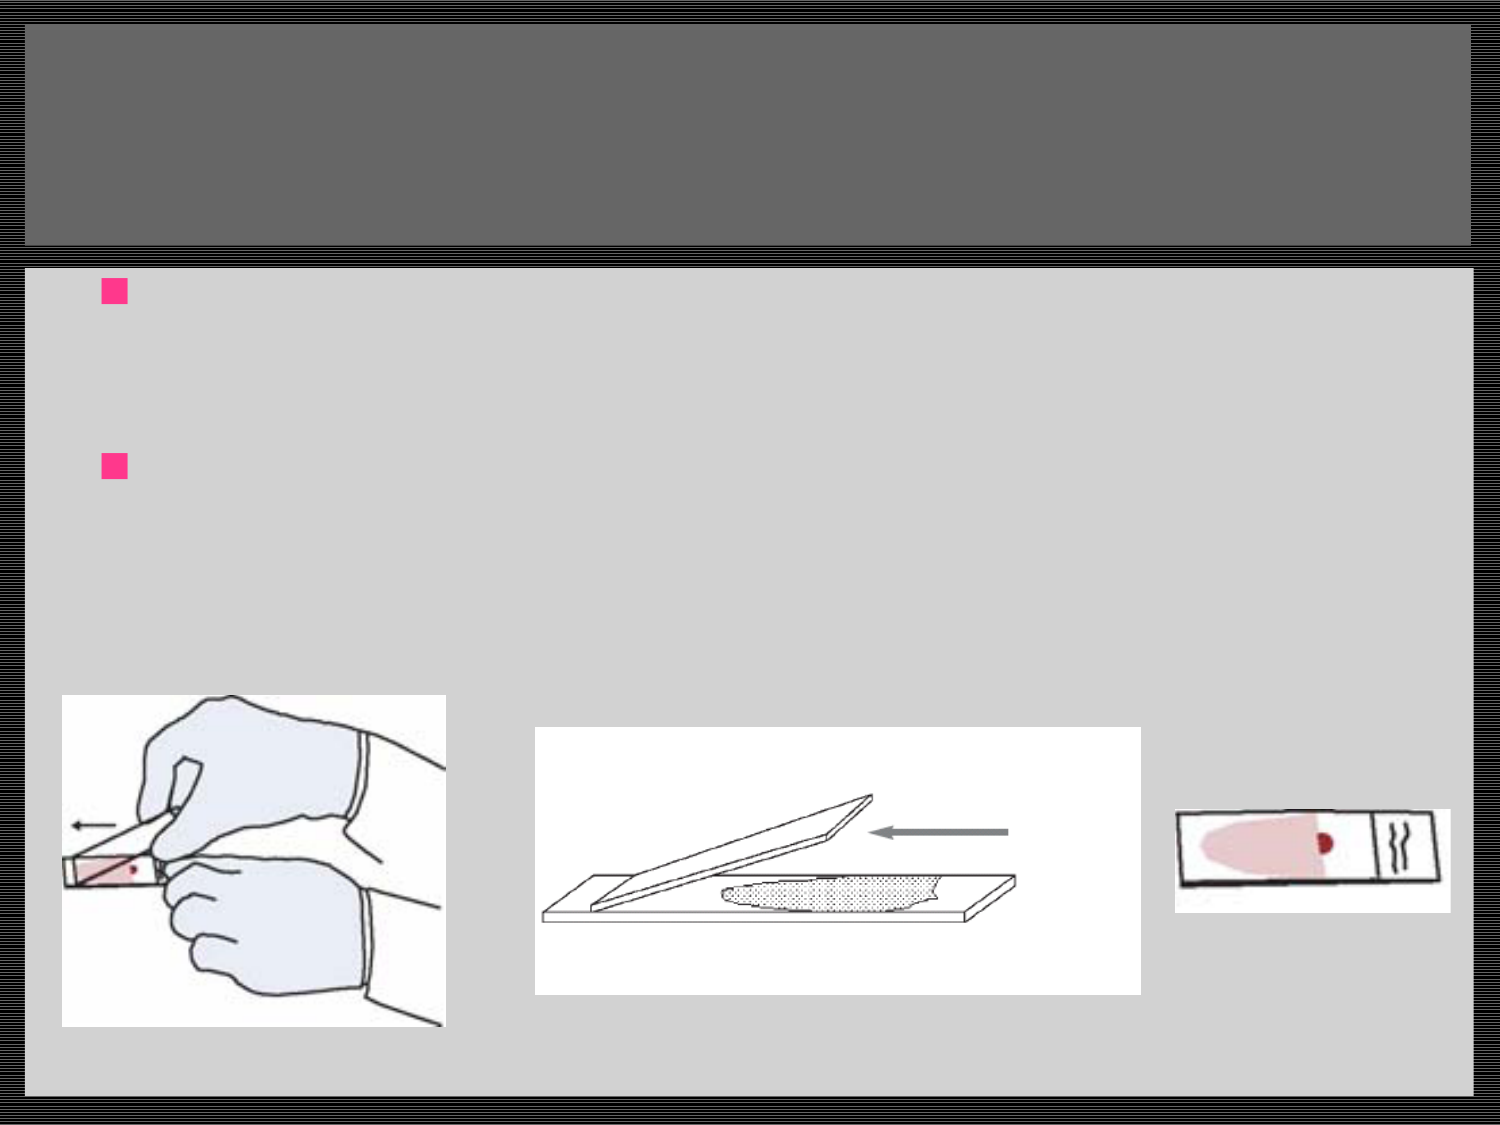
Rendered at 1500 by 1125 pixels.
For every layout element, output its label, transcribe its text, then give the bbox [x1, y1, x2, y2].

picture [1174, 809, 1451, 913]
picture [534, 727, 1141, 995]
picture [62, 695, 446, 1027]
title Making a slide [24, 24, 1475, 250]
list Quickly drag the spreader along the entire length of the sample slide in one fluid motion. Note that the blood is being dragged by the spreader. The smear should end before the end of the sample slide, it should also end in a "feathered edge" - a region where the blood cells are well separated. [75, 262, 1425, 663]
